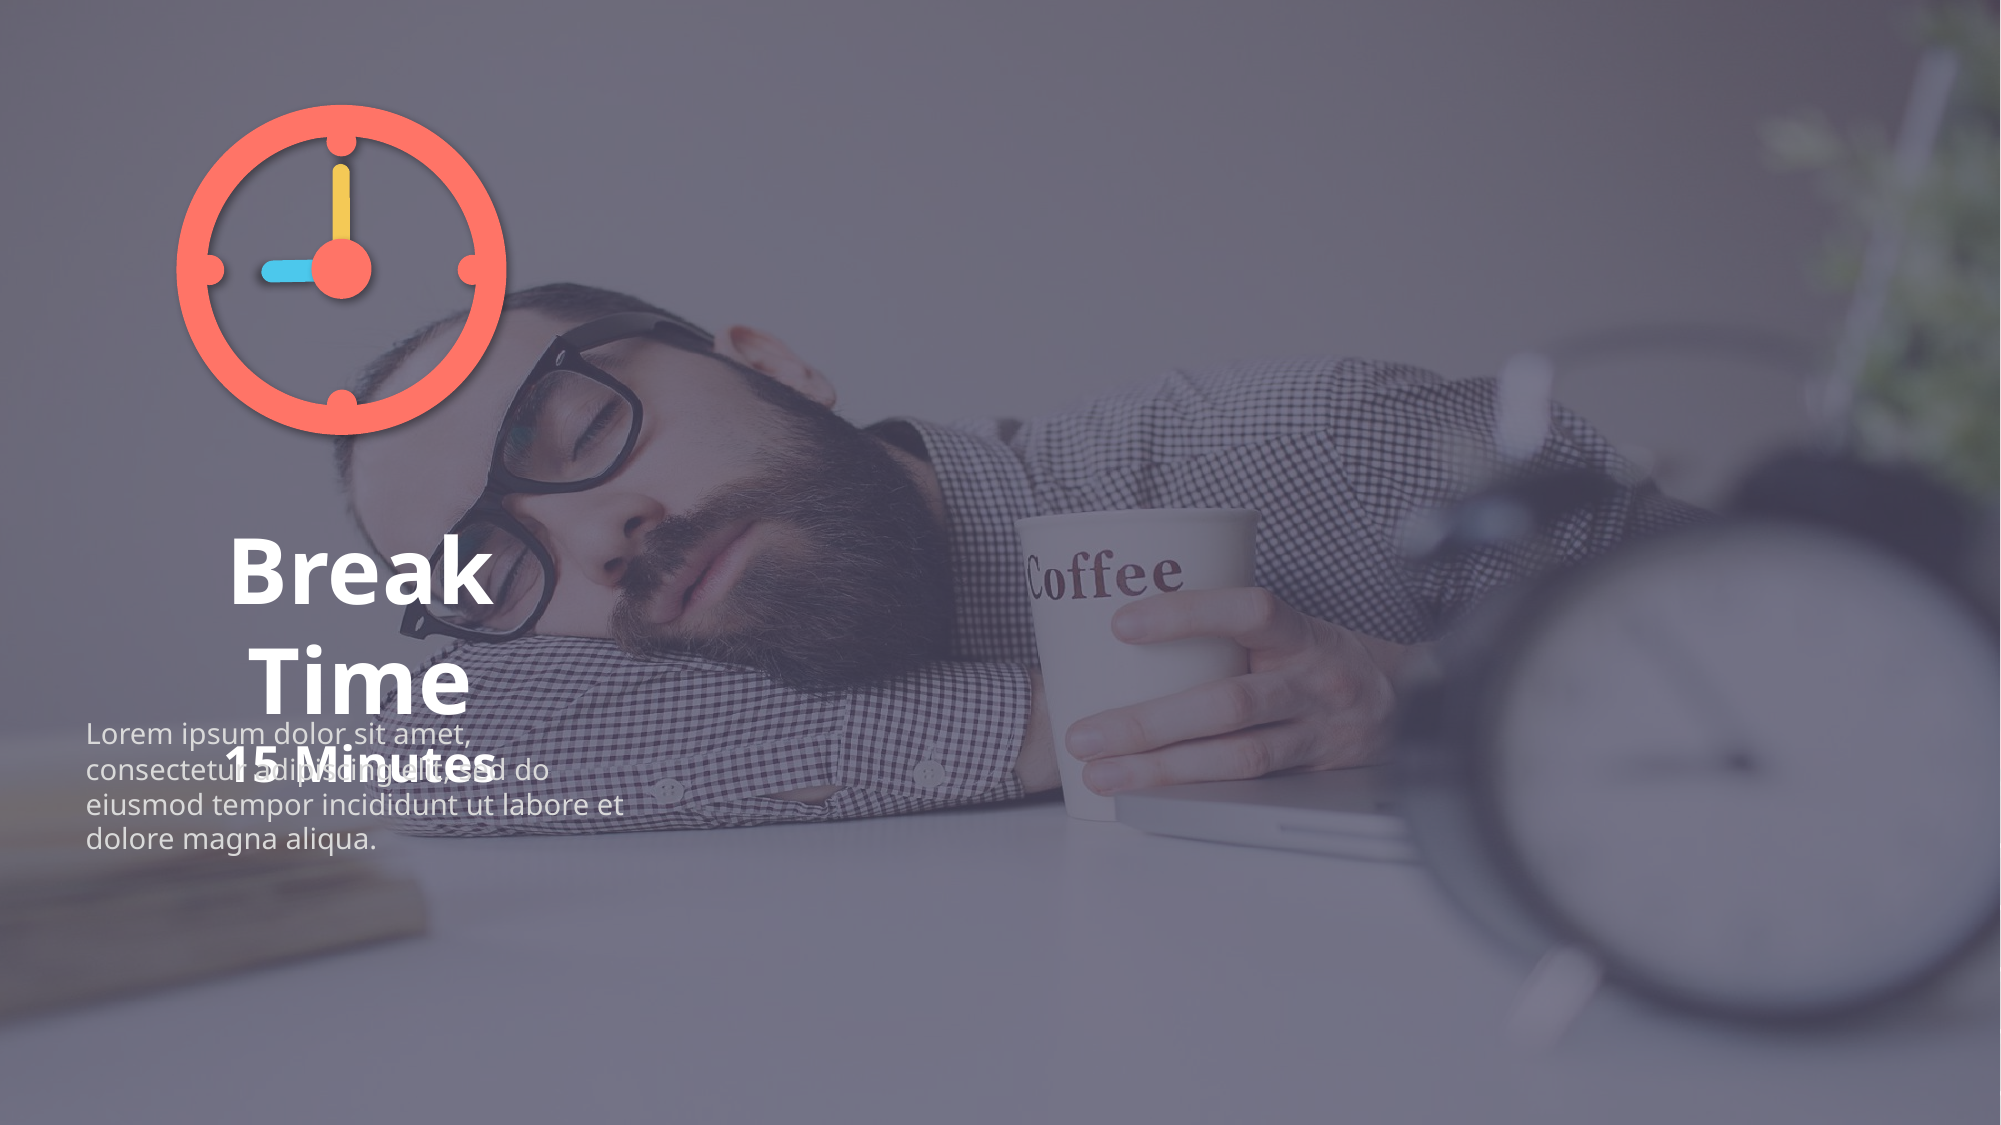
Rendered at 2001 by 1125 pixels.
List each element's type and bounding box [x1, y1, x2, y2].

text_box [262, 237, 431, 291]
text_box [291, 176, 379, 237]
text_box [70, 505, 641, 830]
text_box [175, 103, 508, 436]
text_box [0, 0, 2000, 1125]
text_box [291, 291, 379, 373]
